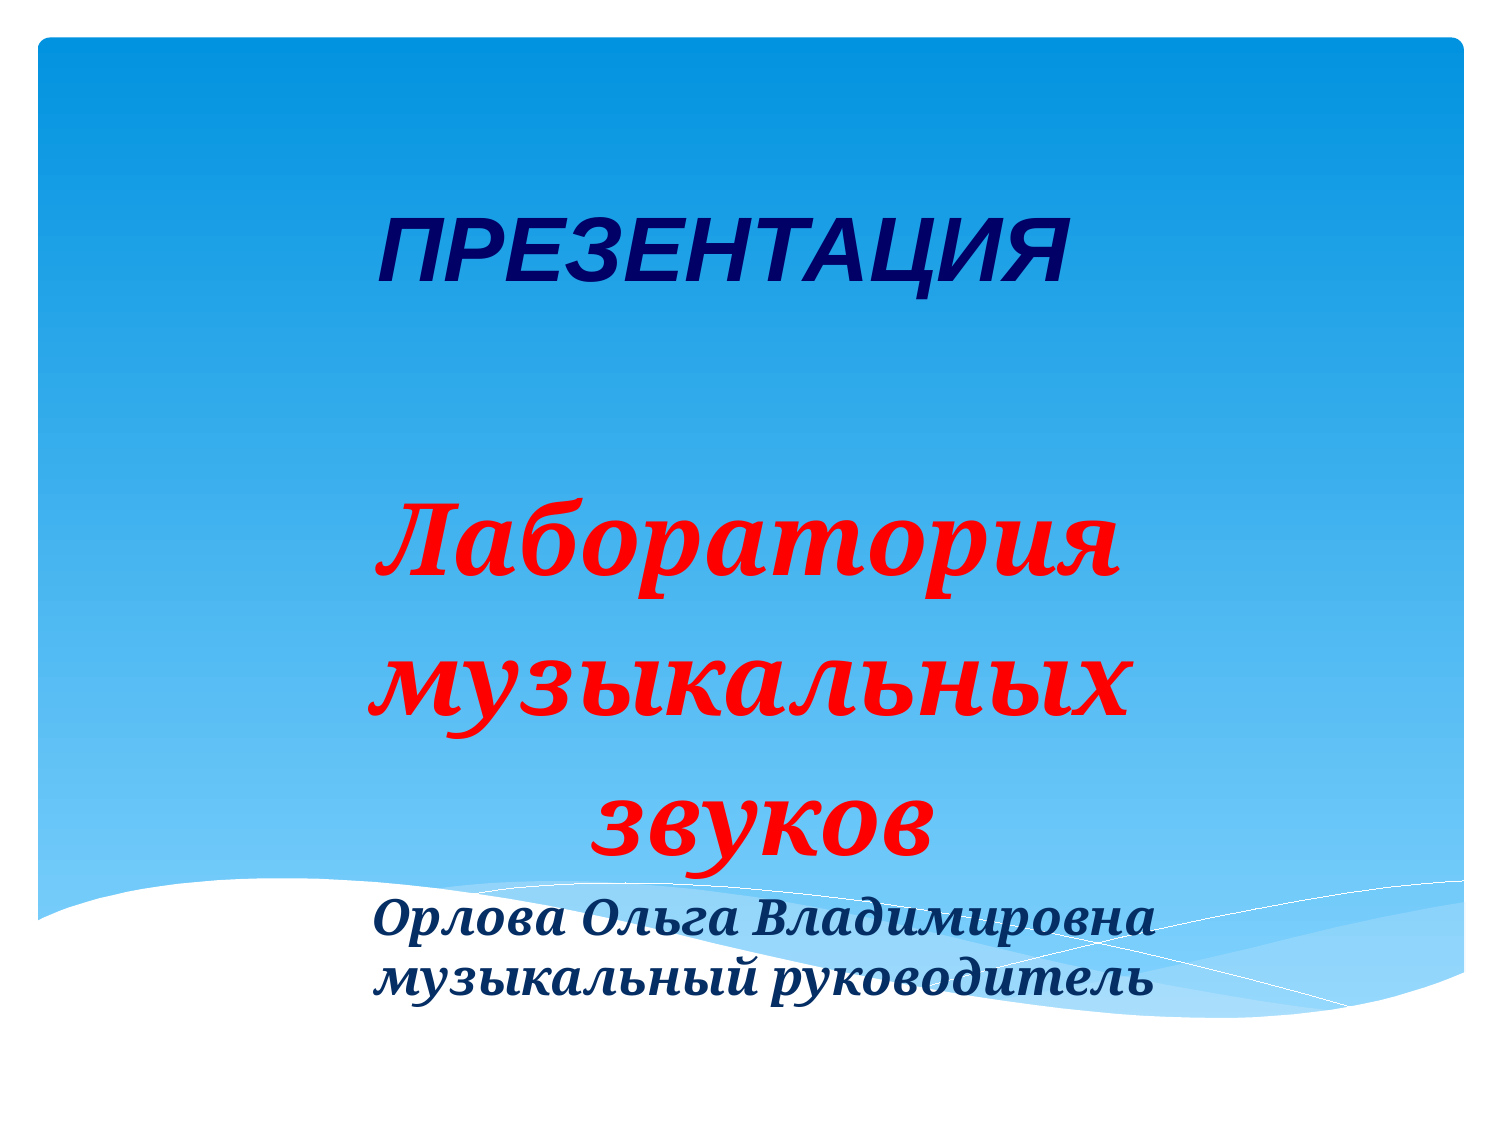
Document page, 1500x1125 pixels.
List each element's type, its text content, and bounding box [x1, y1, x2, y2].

subtitle Лаборатория музыкальных звуков Орлова Ольга Владимировна музыкальный руководитель [171, 468, 1358, 929]
title ПРЕЗЕНТАЦИЯ [112, 125, 1388, 418]
